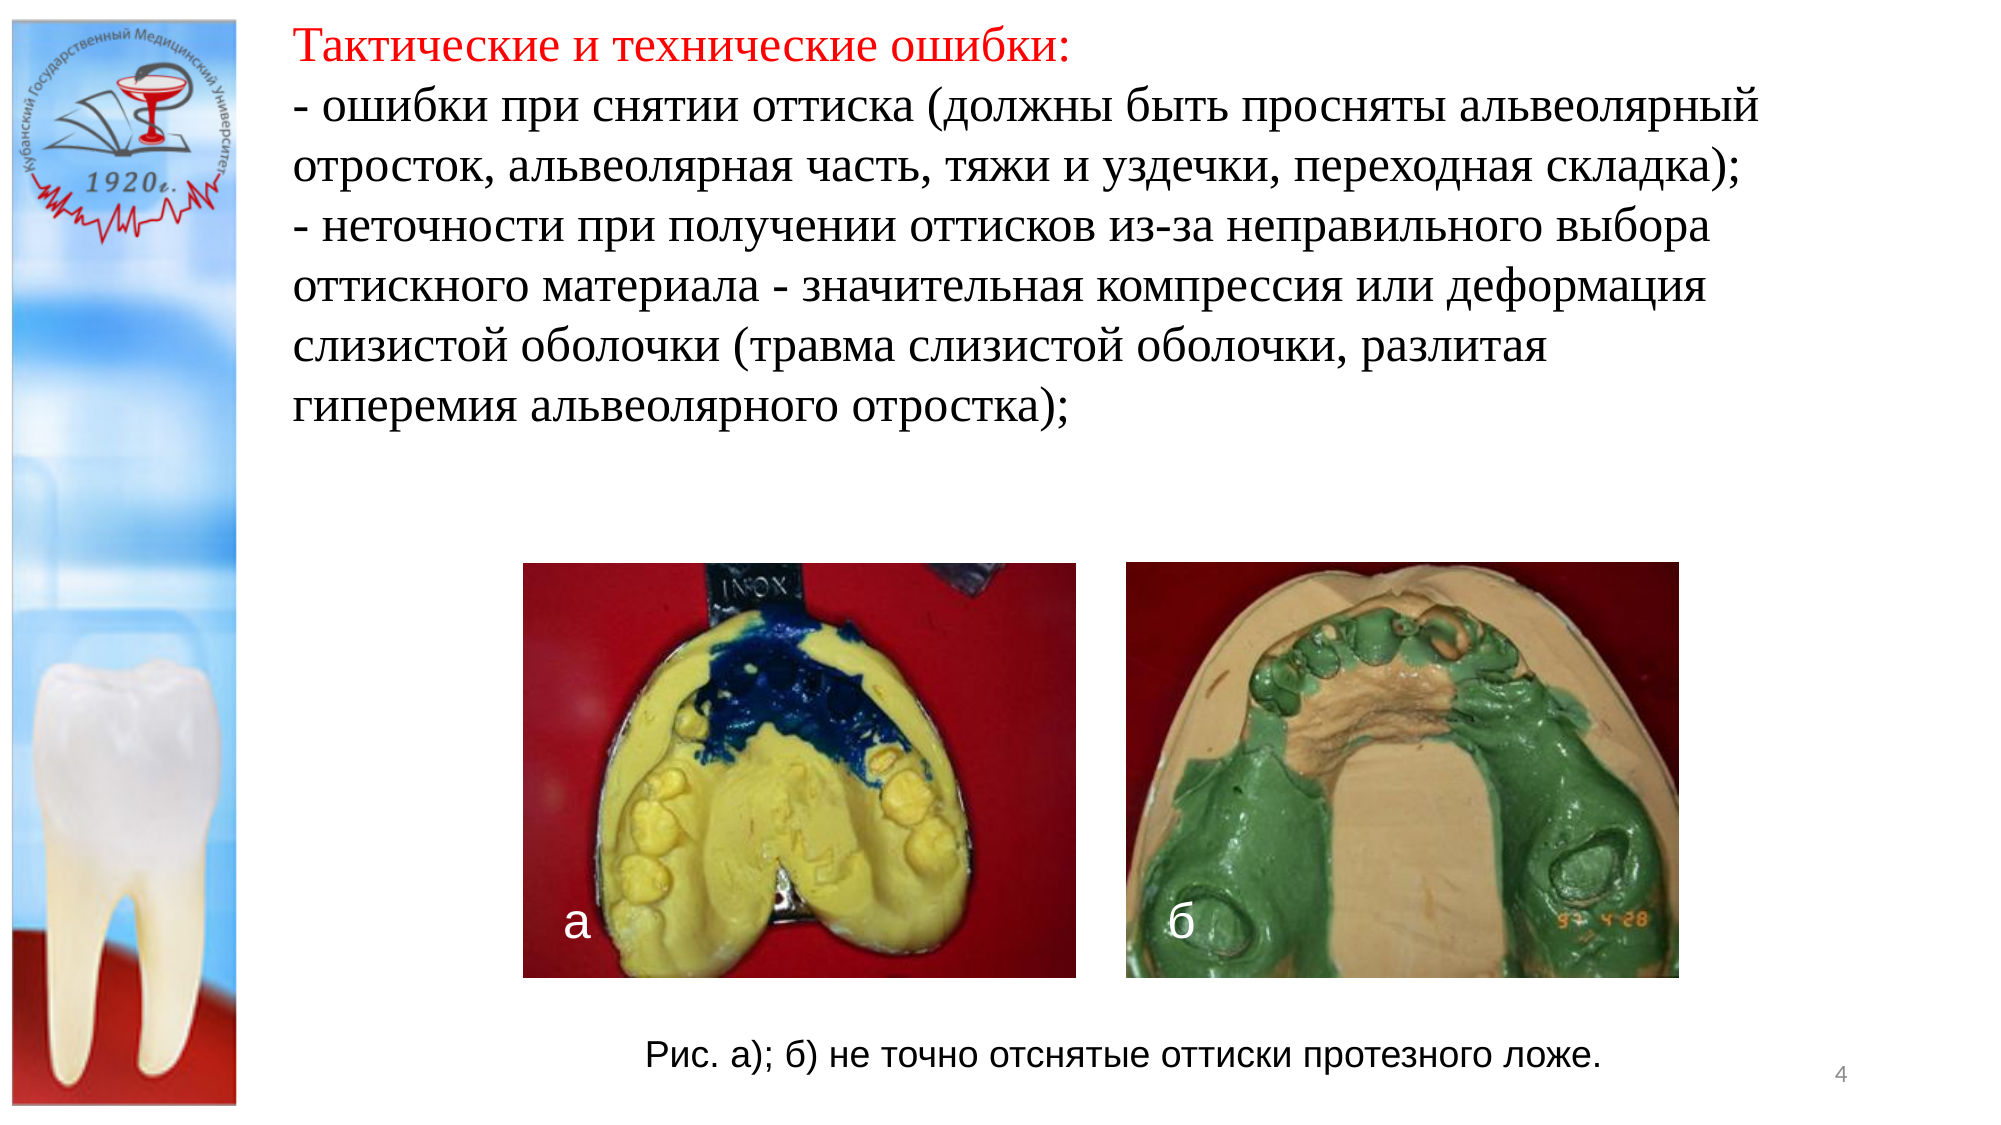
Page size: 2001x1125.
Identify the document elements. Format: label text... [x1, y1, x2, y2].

picture [1126, 562, 1679, 978]
text_box Тактические и технические ошибки: - ошибки при снятии оттиска (должны быть просняты альвеолярный отросток, альвеолярная часть, тяжи и уздечки, переходная складка); - неточности при получении оттисков из-за неправильного выбора оттискного материала - значительная компрессия или деформация слизистой оболочки (травма слизистой оболочки, разлитая гиперемия альвеолярного отростка); [277, 3, 1782, 499]
picture [11, 18, 237, 1106]
slide_number 4 [1412, 1042, 1863, 1103]
picture [523, 563, 1077, 978]
text_box Рис. а); б) не точно отснятые оттиски протезного ложе. [630, 1022, 1619, 1083]
